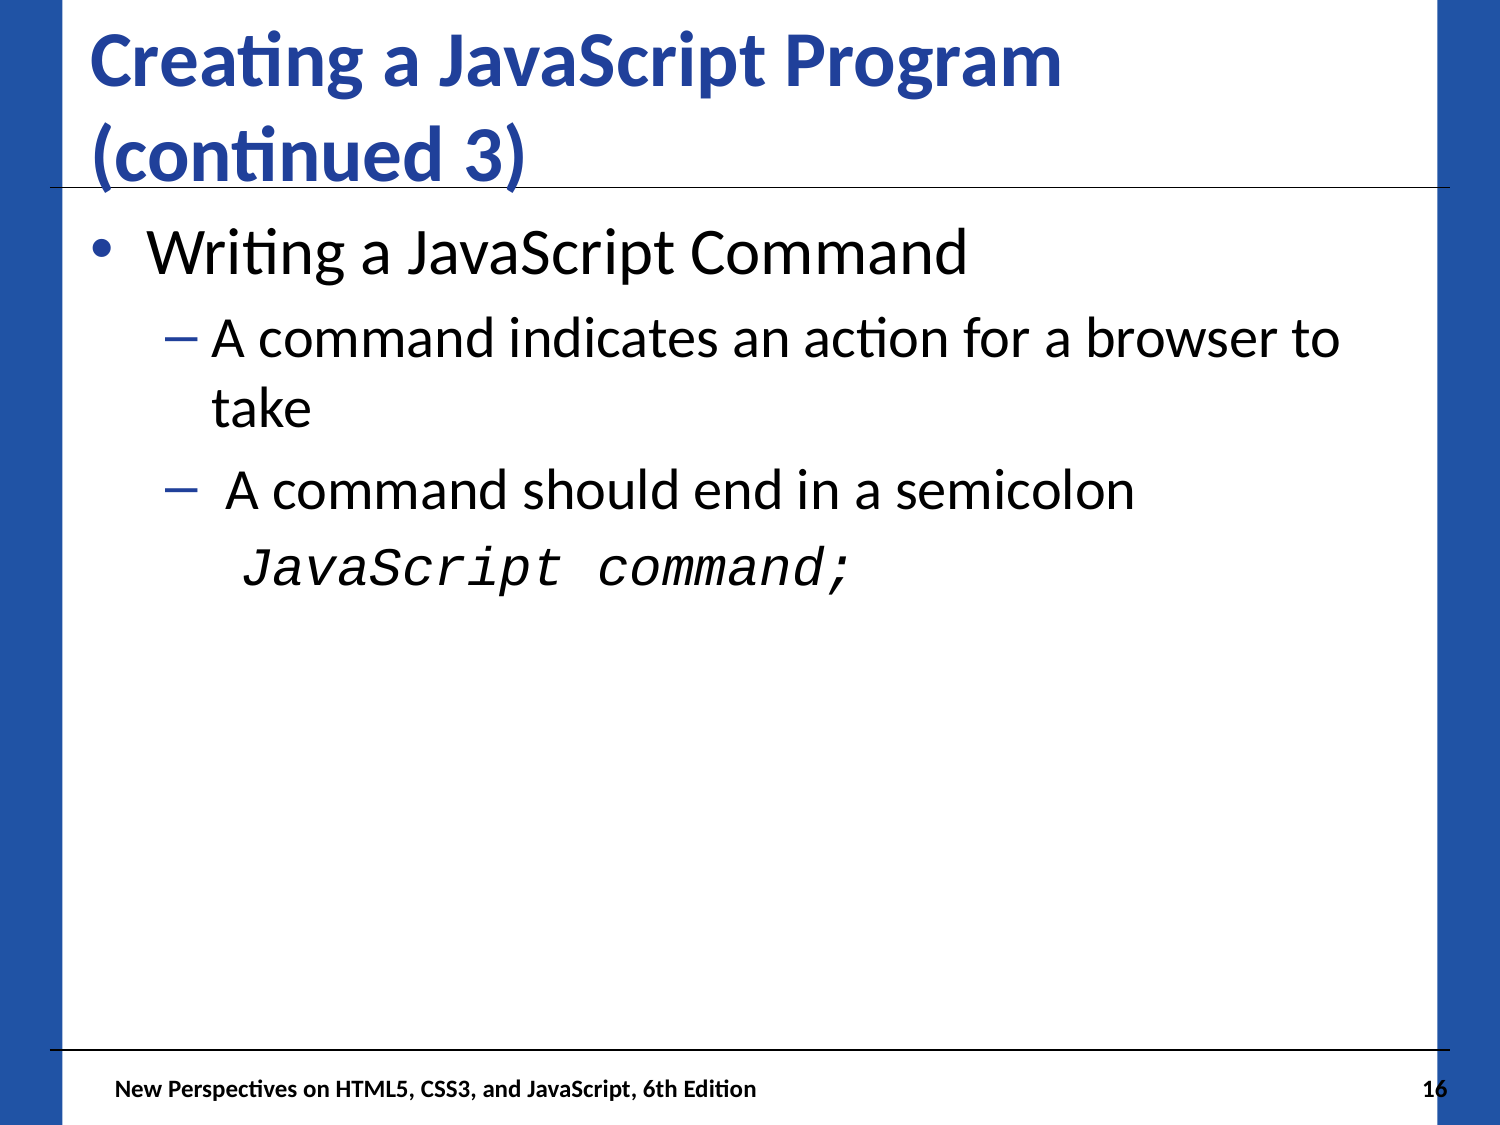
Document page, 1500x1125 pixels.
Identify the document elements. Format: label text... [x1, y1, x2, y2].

footer New Perspectives on HTML5, CSS3, and JavaScript, 6th Edition [48, 1050, 1399, 1125]
slide_number 16 [1399, 1050, 1463, 1125]
title Creating a JavaScript Program (continued 3) [74, 24, 1438, 181]
list Writing a JavaScript Command A command indicates an action for a browser to take A command should end in a semicolon JavaScript command; [74, 199, 1438, 1006]
